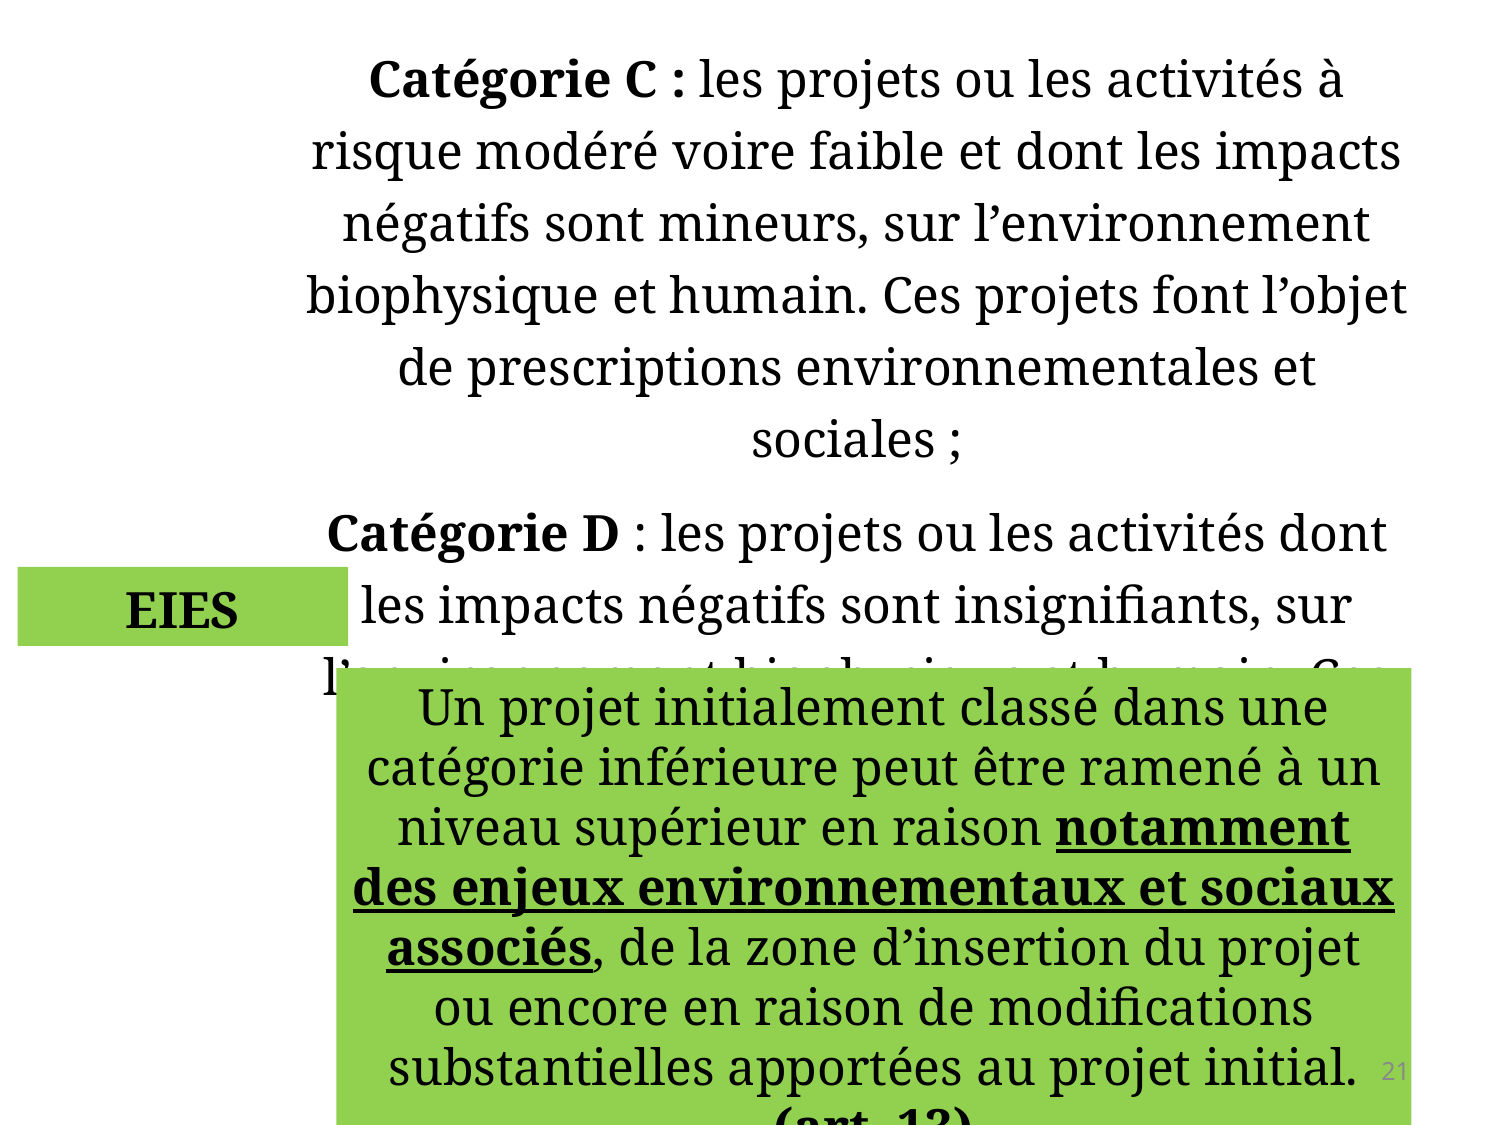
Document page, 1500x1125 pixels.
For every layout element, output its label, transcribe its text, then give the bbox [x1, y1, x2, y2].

slide_number 21 [1074, 1042, 1425, 1103]
list Catégorie C : les projets ou les activités à risque modéré voire faible et dont les impacts négatifs sont mineurs, sur l’environnement biophysique et humain. Ces projets font l’objet de prescriptions environnementales et sociales ; Catégorie D : les projets ou les activités dont les impacts négatifs sont insignifiants, sur l’environnement biophysique et humain. Ces projets sont mis en œuvre sans mesures spécifiques. [289, 27, 1425, 1083]
text_box EIES [17, 566, 349, 646]
text_box Un projet initialement classé dans une catégorie inférieure peut être ramené à un niveau supérieur en raison notamment des enjeux environnementaux et sociaux associés, de la zone d’insertion du projet ou encore en raison de modifications substantielles apportées au projet initial. (art. 13) [336, 668, 1412, 1125]
